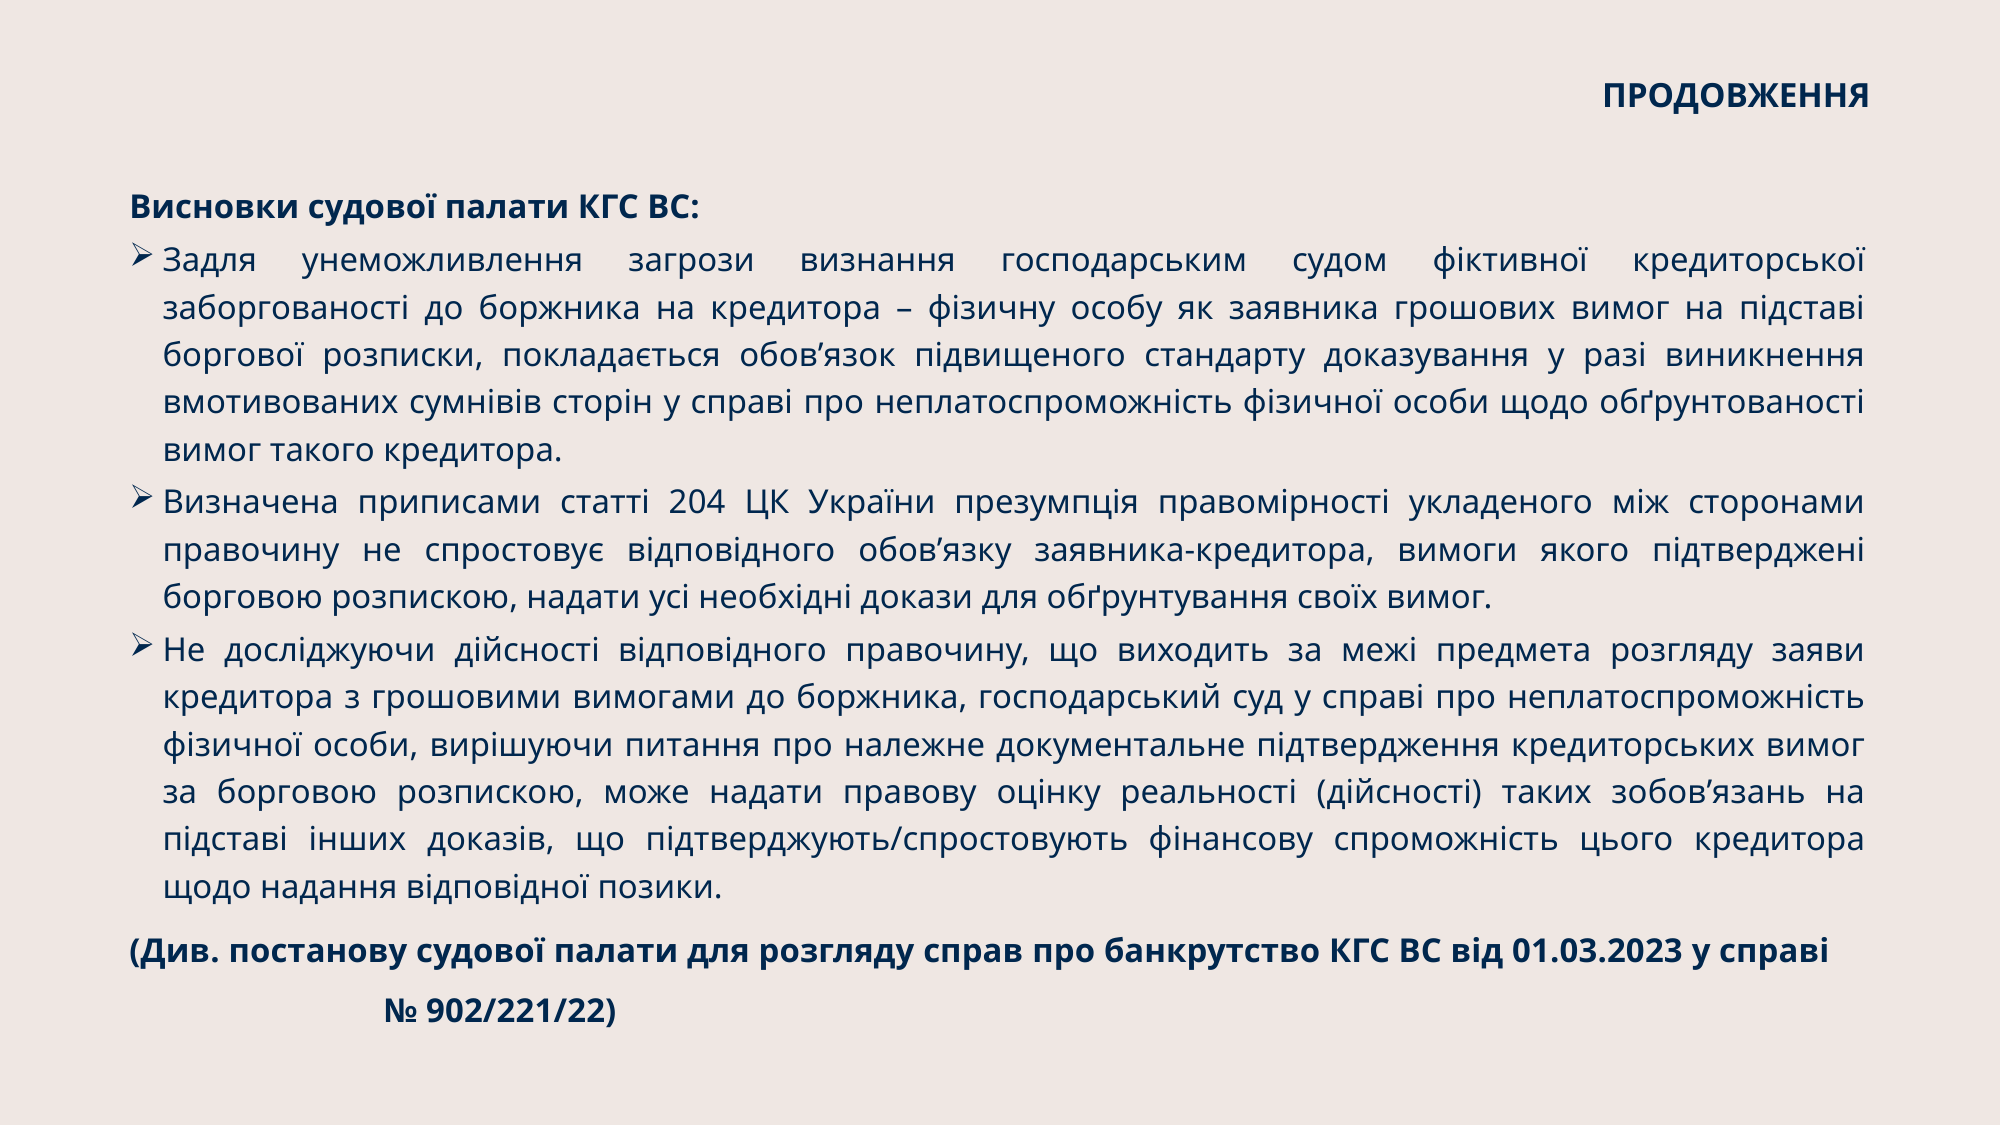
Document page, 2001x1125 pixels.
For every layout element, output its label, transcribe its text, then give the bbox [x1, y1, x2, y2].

text_box Висновки судової палати КГС ВС: Задля унеможливлення загрози визнання господарським судом фіктивної кредиторської заборгованості до боржника на кредитора – фізичну особу як заявника грошових вимог на підставі боргової розписки, покладається обов’язок підвищеного стандарту доказування у разі виникнення вмотивованих сумнівів сторін у справі про неплатоспроможність фізичної особи щодо обґрунтованості вимог такого кредитора. Визначена приписами статті 204 ЦК України презумпція правомірності укладеного між сторонами правочину не спростовує відповідного обов’язку заявника-кредитора, вимоги якого підтверджені борговою розпискою, надати усі необхідні докази для обґрунтування своїх вимог. Не досліджуючи дійсності відповідного правочину, що виходить за межі предмета розгляду заяви кредитора з грошовими вимогами до боржника, господарський суд у справі про неплатоспроможність фізичної особи, вирішуючи питання про належне документальне підтвердження кредиторських вимог за борговою розпискою, може надати правову оцінку реальності (дійсності) таких зобов’язань на підставі інших доказів, що підтверджують/спростовують фінансову спроможність цього кредитора щодо надання відповідної позики. (Див. постанову судової палати для розгляду справ про банкрутство КГС ВС від 01.03.2023 у справі № 902/221/22) [114, 158, 1883, 1053]
text_box ПРОДОВЖЕННЯ [117, 34, 1886, 159]
